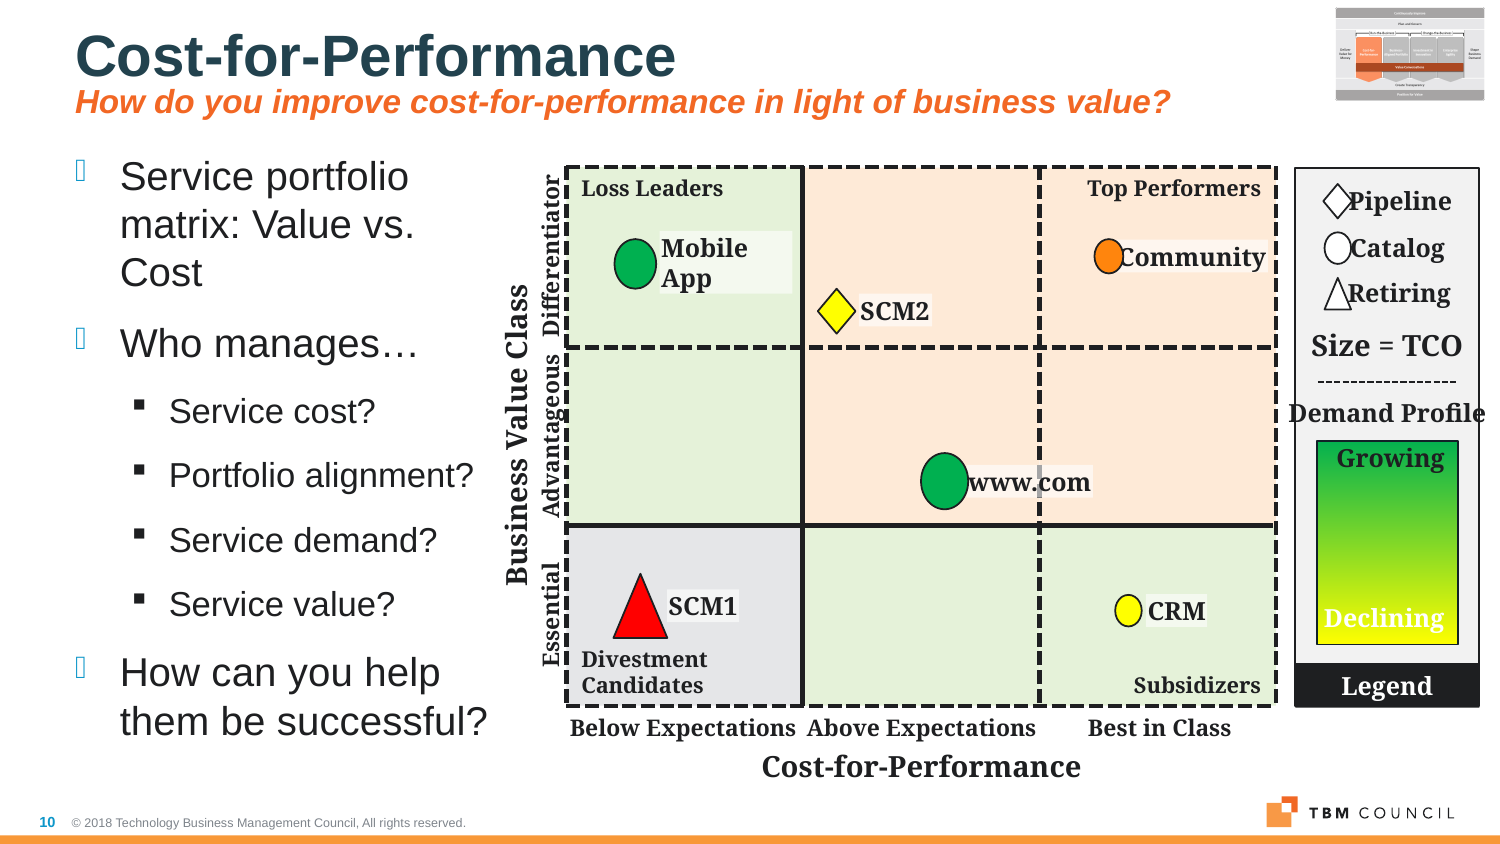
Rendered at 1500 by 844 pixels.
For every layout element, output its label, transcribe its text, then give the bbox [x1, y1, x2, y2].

list Service portfolio matrix: Value vs. Cost Who manages… Service cost? Portfolio alignment? Service demand? Service value? How can you help them be successful? [75, 150, 492, 760]
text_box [490, 166, 1480, 792]
picture [1334, 7, 1486, 102]
title Cost-for-Performance How do you improve cost-for-performance in light of business value? [75, 1, 1425, 150]
